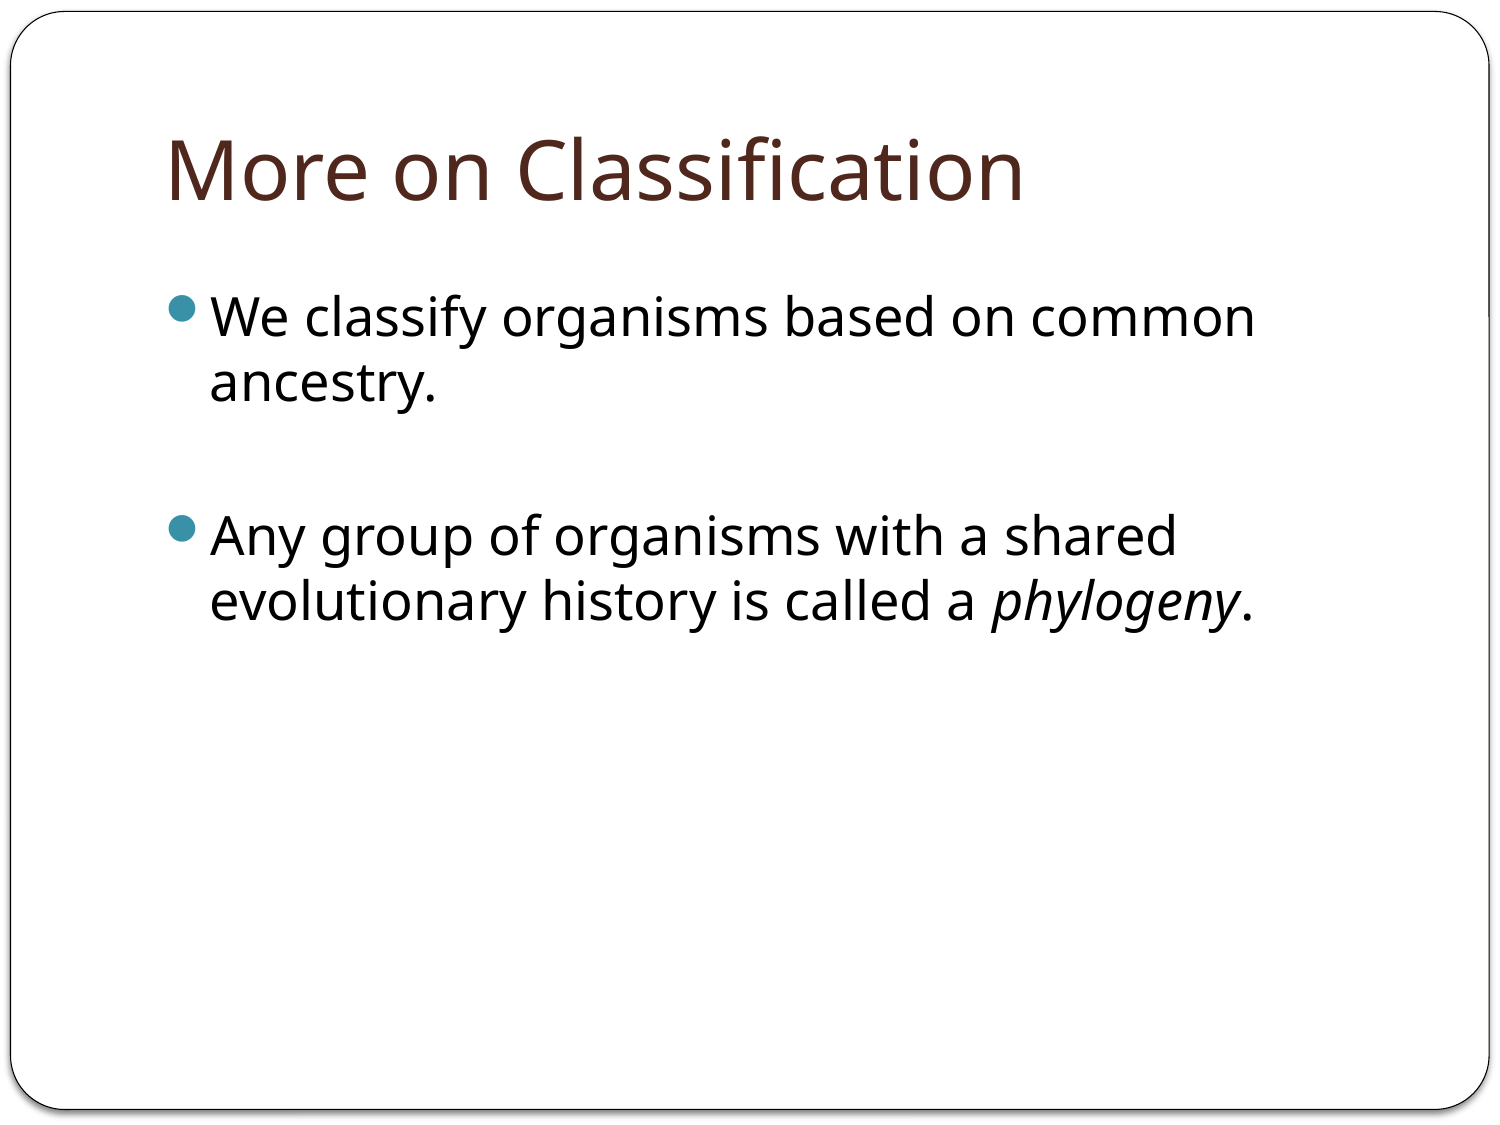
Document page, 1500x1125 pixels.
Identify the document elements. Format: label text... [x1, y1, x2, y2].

title More on Classification [150, 45, 1425, 233]
list We classify organisms based on common ancestry. Any group of organisms with a shared evolutionary history is called a phylogeny. [150, 275, 1425, 663]
